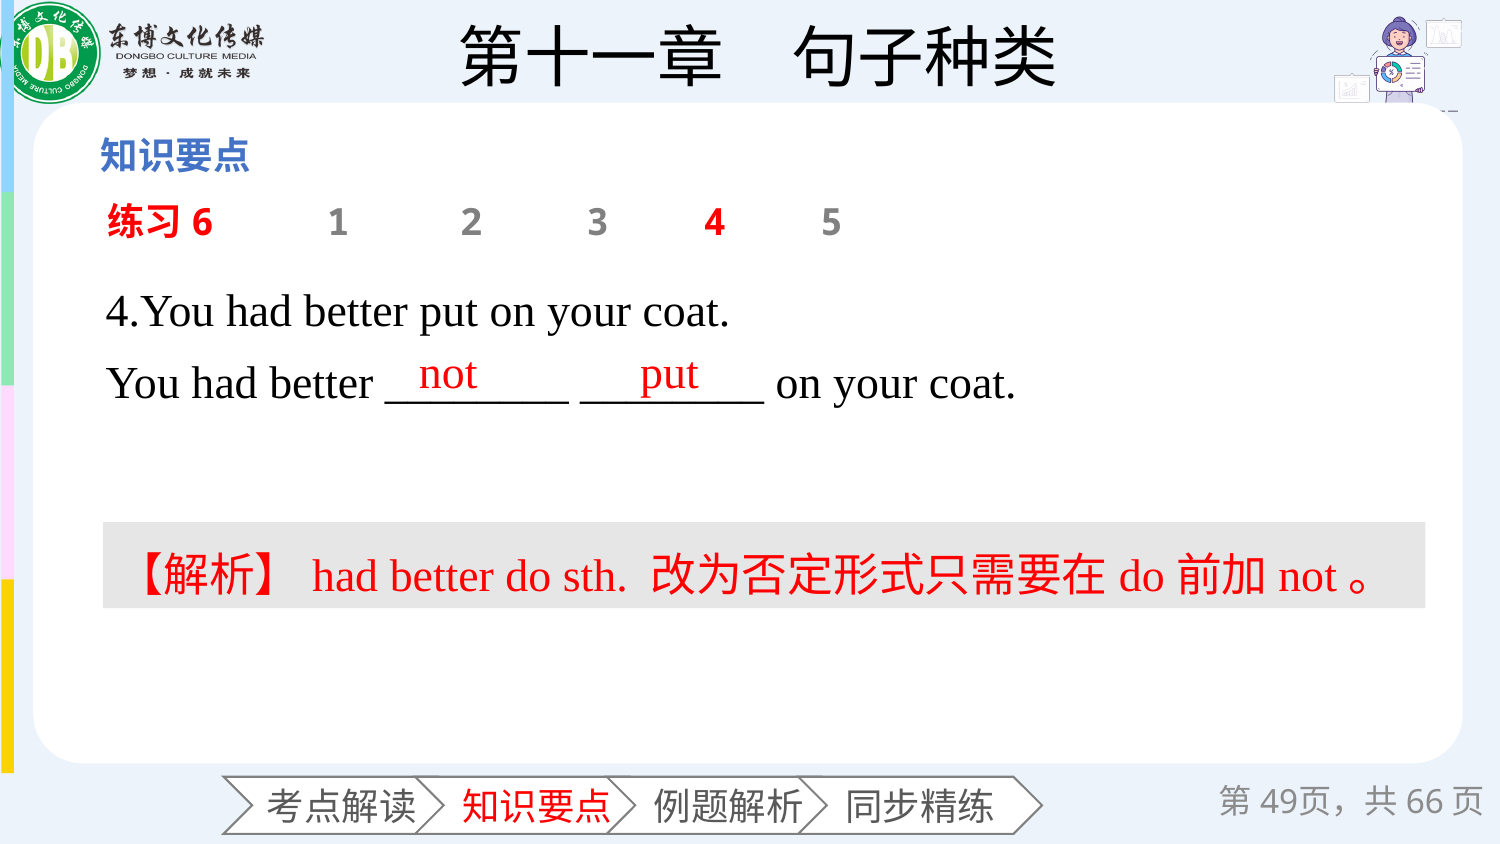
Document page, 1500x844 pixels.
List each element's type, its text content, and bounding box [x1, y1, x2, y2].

text_box 3 [571, 190, 626, 251]
text_box 5 [805, 190, 860, 251]
slide_number 第页，共66页 [1195, 780, 1500, 826]
text_box put [625, 335, 748, 400]
text_box 4 [688, 190, 743, 251]
text_box 4.You had better put on your coat. You had better ________ ________ on your coat. [90, 256, 1416, 501]
text_box 1 [312, 190, 366, 251]
text_box 练习6 [92, 190, 277, 251]
text_box 2 [445, 190, 499, 251]
picture [14, 1, 265, 104]
text_box not [404, 335, 590, 400]
picture [1312, 0, 1487, 131]
text_box 【解析】had better do sth. 改为否定形式只需要在do前加not。 [103, 522, 1426, 609]
